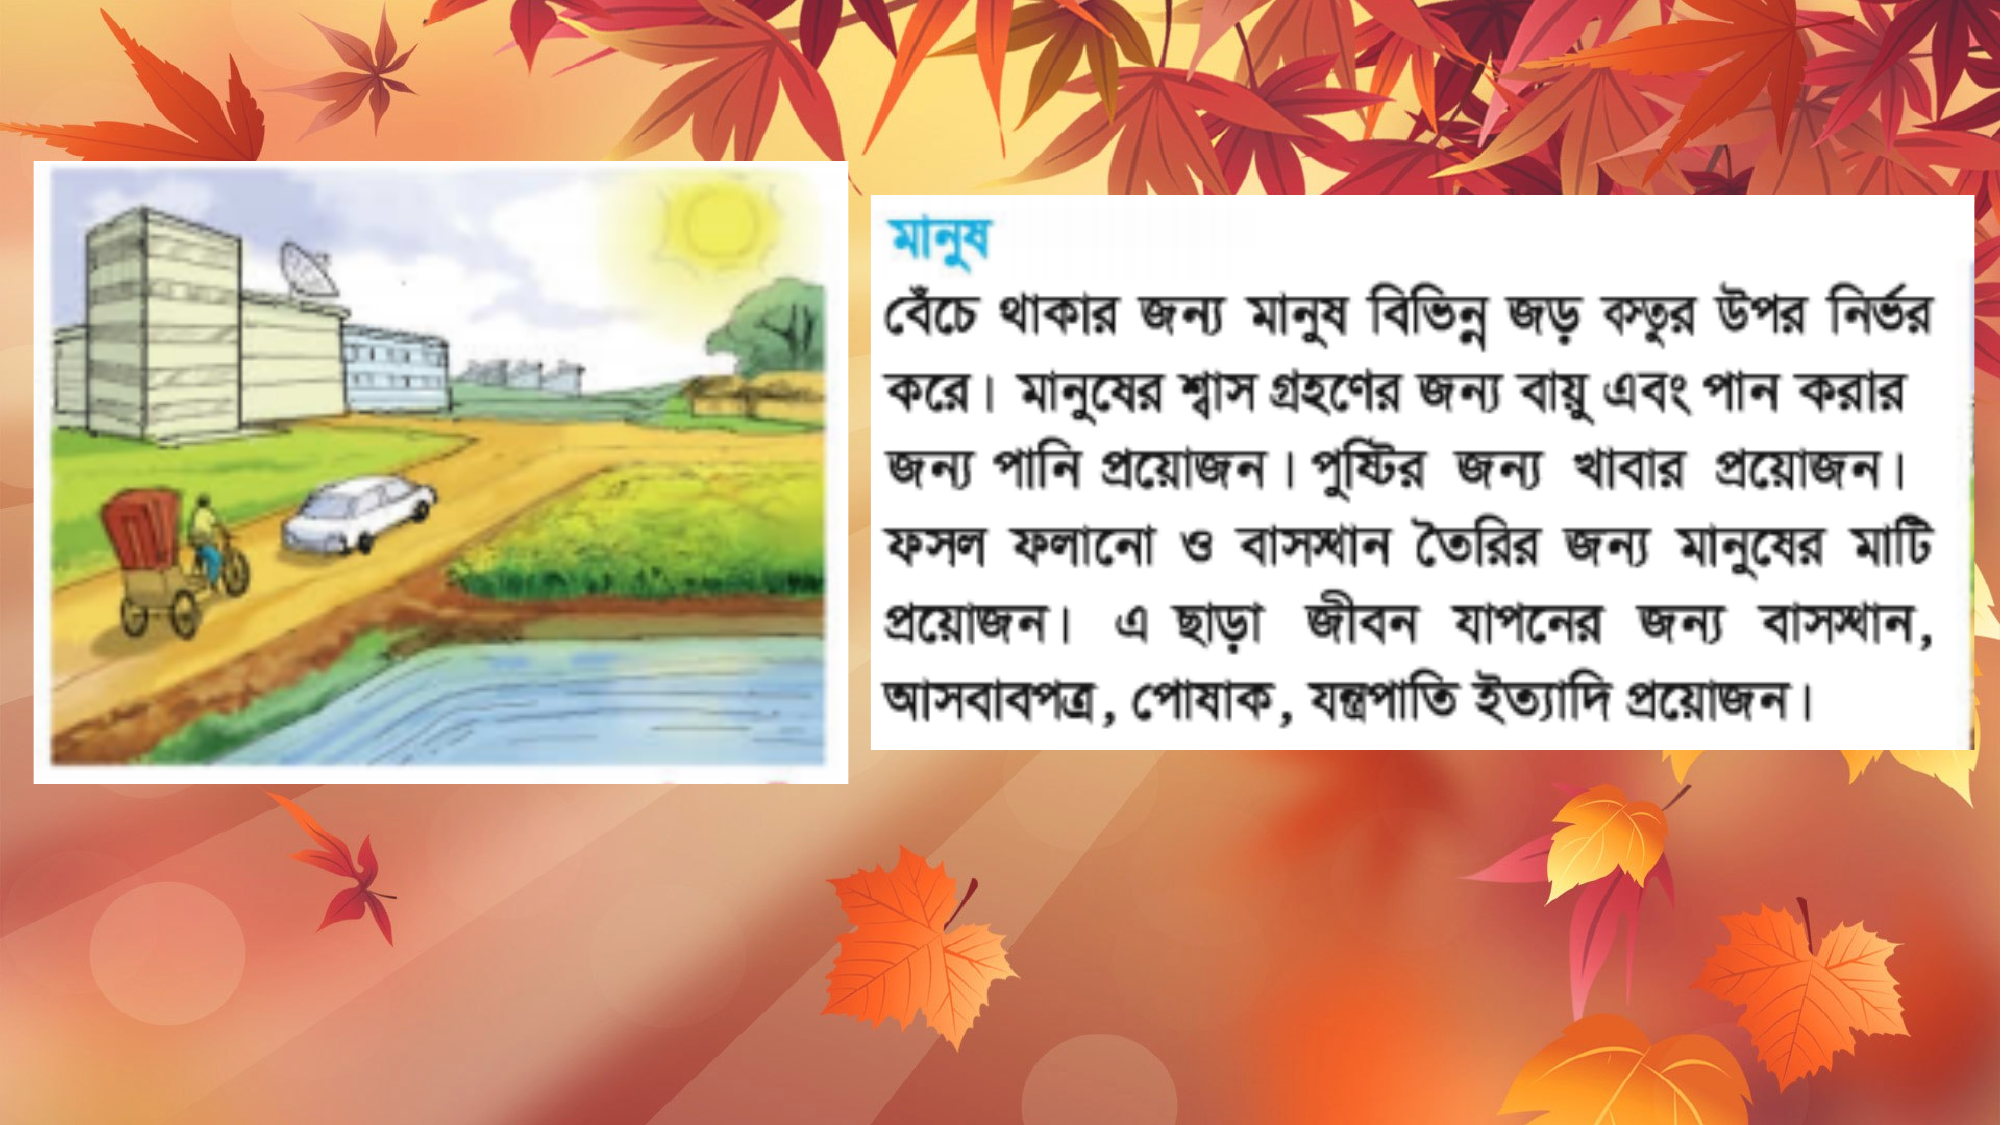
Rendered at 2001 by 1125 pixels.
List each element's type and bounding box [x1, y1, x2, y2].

picture [870, 195, 1975, 750]
picture [33, 161, 849, 784]
